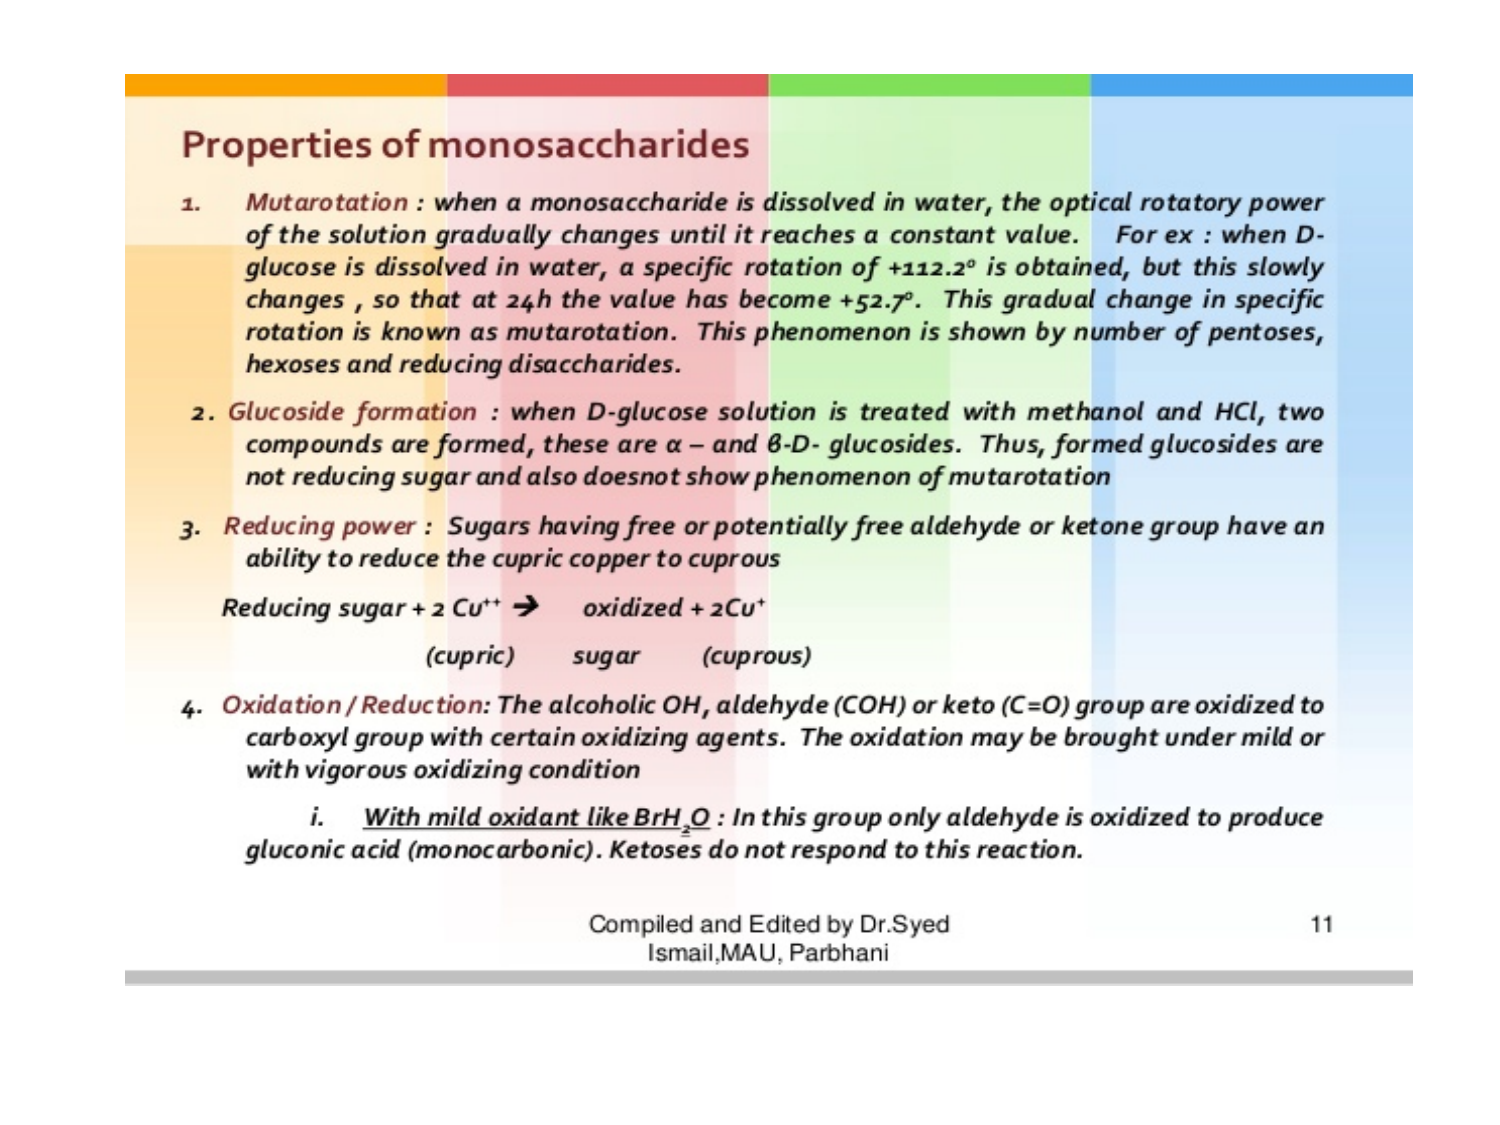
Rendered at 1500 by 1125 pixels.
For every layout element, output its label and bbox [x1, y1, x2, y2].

picture [124, 74, 1413, 987]
